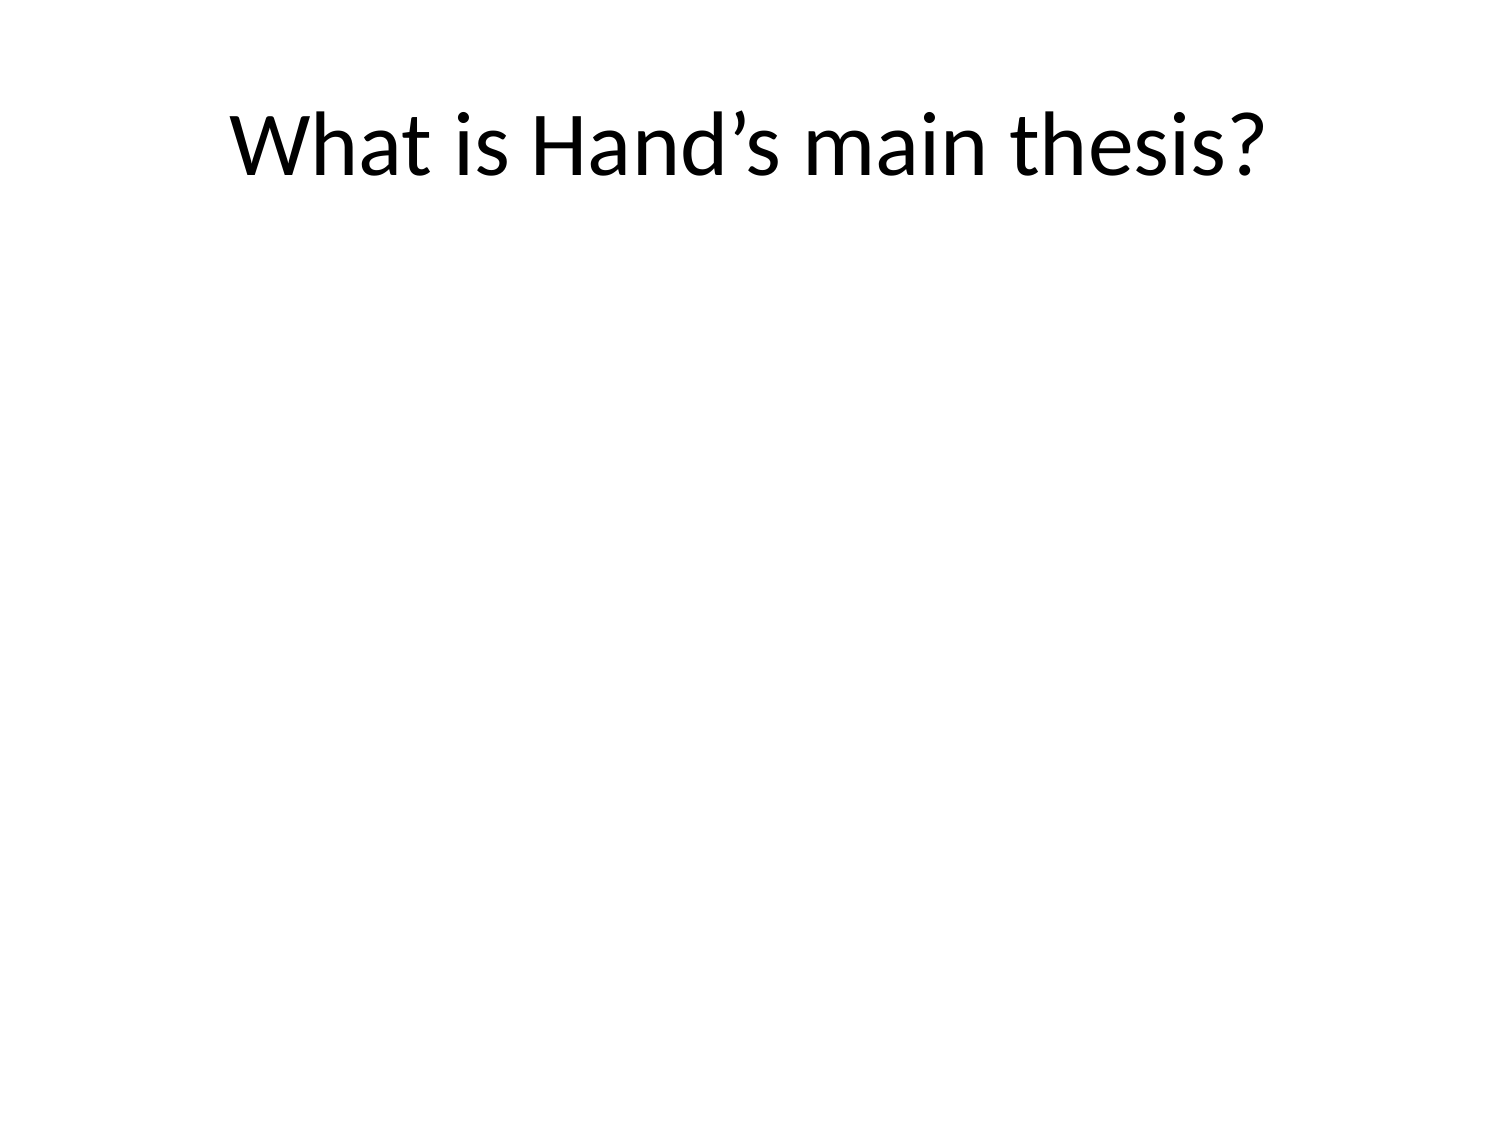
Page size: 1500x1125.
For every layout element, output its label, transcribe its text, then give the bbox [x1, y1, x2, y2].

title What is Hand’s main thesis? [75, 45, 1425, 233]
